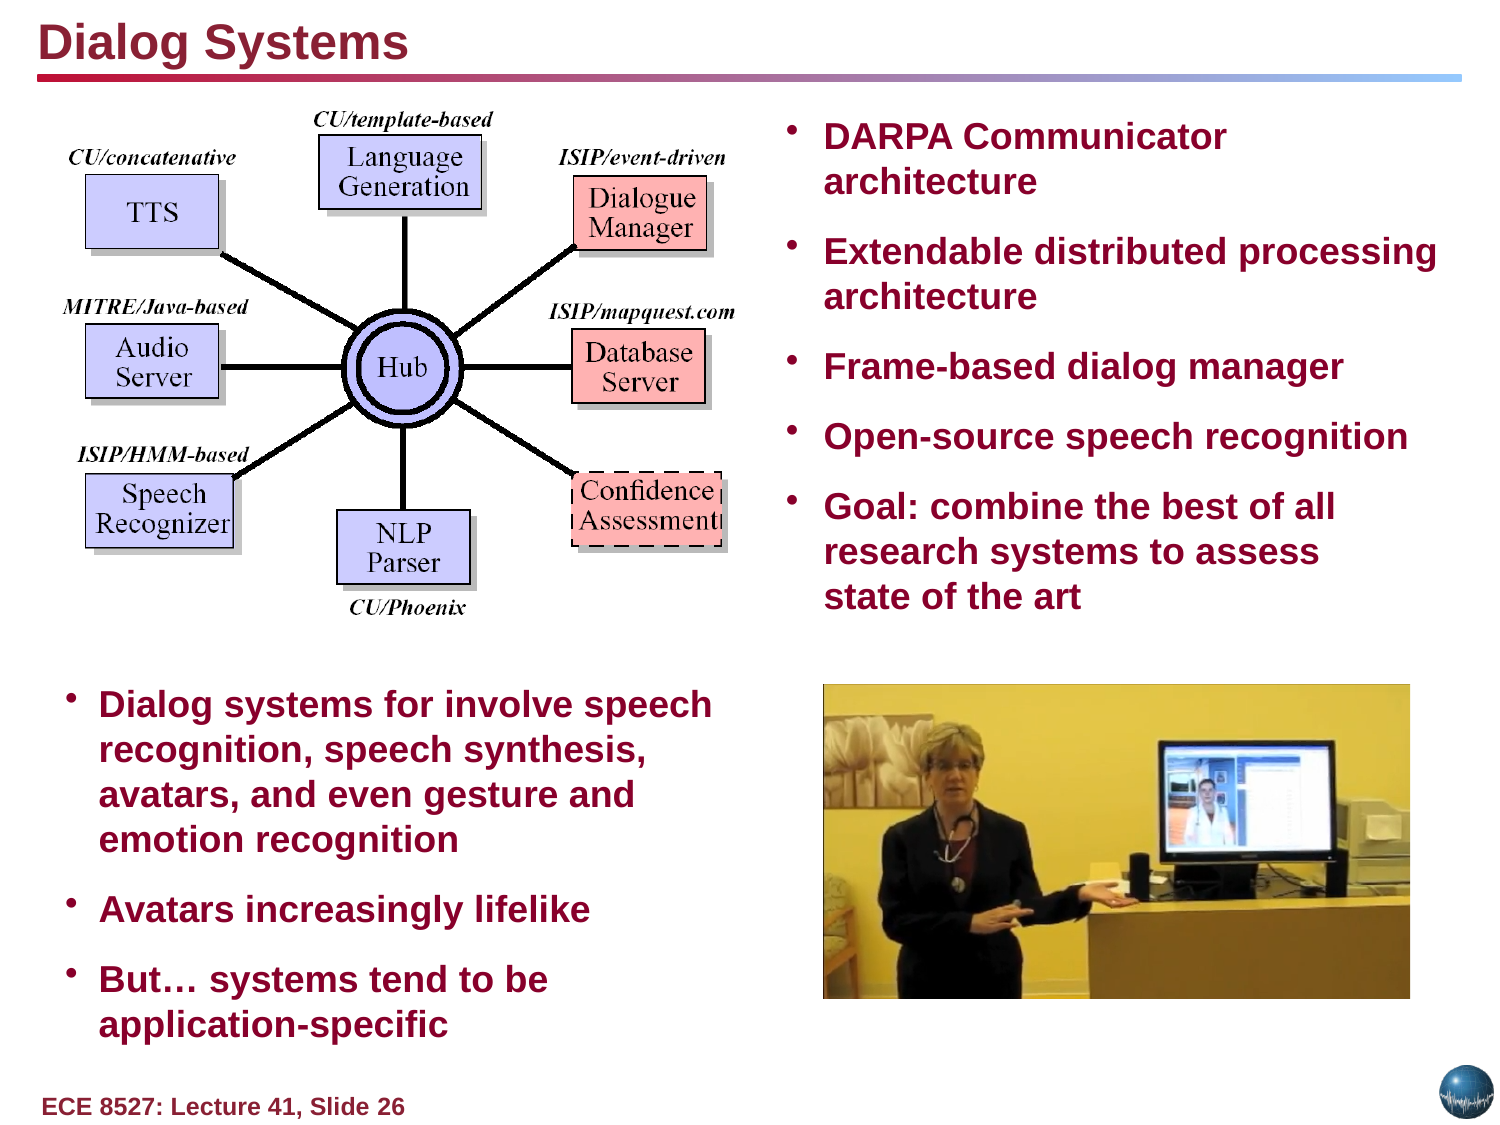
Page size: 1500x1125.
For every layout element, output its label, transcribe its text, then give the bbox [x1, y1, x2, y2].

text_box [52, 104, 1463, 631]
picture [1439, 1065, 1494, 1119]
text_box Dialog Systems [37, 9, 1463, 70]
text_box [49, 672, 1411, 1057]
